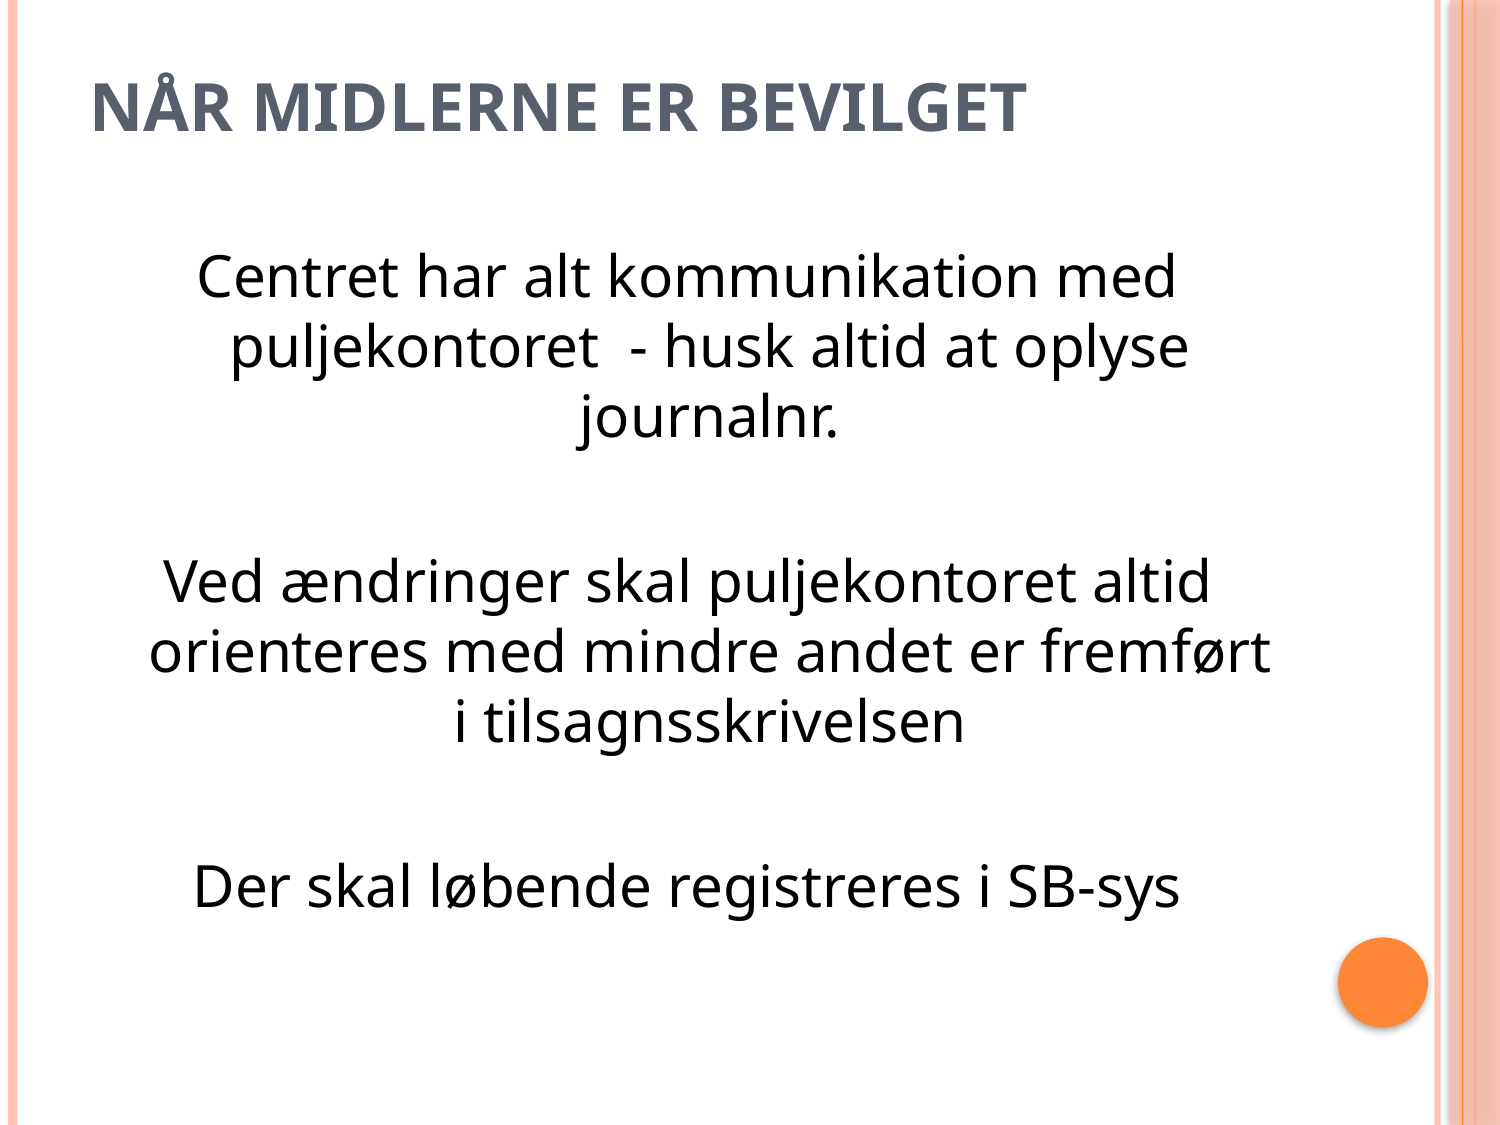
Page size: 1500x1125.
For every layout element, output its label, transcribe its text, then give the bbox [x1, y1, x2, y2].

list Centret har alt kommunikation med puljekontoret - husk altid at oplyse journalnr. Ved ændringer skal puljekontoret altid orienteres med mindre andet er fremført i tilsagnsskrivelsen Der skal løbende registreres i SB-sys [75, 149, 1300, 1062]
title Når midlerne er bevilget [75, 45, 1300, 149]
